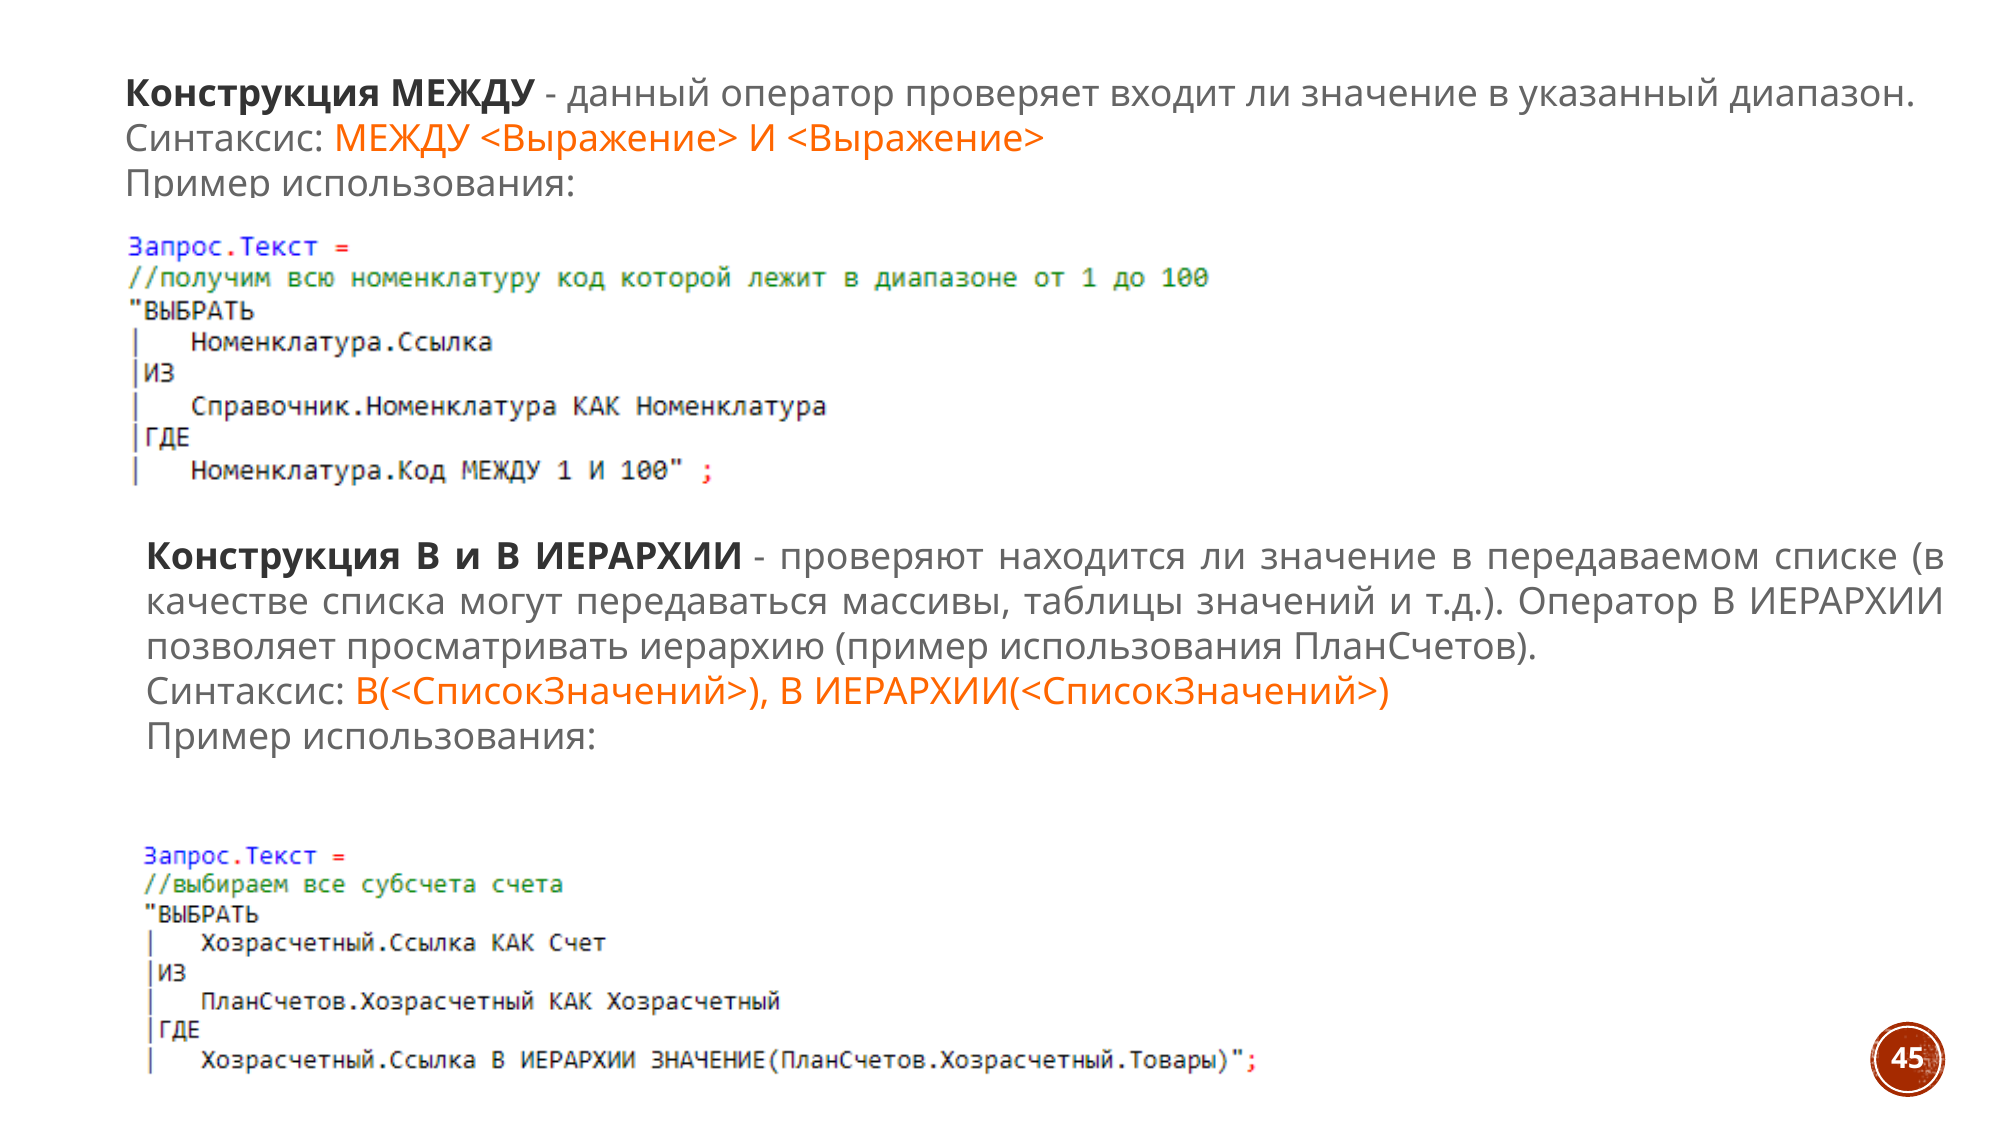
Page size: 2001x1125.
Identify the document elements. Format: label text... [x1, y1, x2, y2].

text_box Конструкция МЕЖДУ - данный оператор проверяет входит ли значение в указанный диапазон. Синтаксис: МЕЖДУ <Выражение> И <Выражение> Пример использования: [109, 61, 1950, 212]
slide_number 45 [1855, 1028, 1961, 1089]
picture [120, 819, 1295, 1112]
text_box Конструкция В и В ИЕРАРХИИ - проверяют находится ли значение в передаваемом списке (в качестве списка могут передаваться массивы, таблицы значений и т.д.). Оператор В ИЕРАРХИИ позволяет просматривать иерархию (пример использования ПланСчетов). Синтаксис: В(<СписокЗначений>), В ИЕРАРХИИ(<СписокЗначений>) Пример использования: [130, 524, 1961, 764]
picture [96, 198, 1327, 542]
